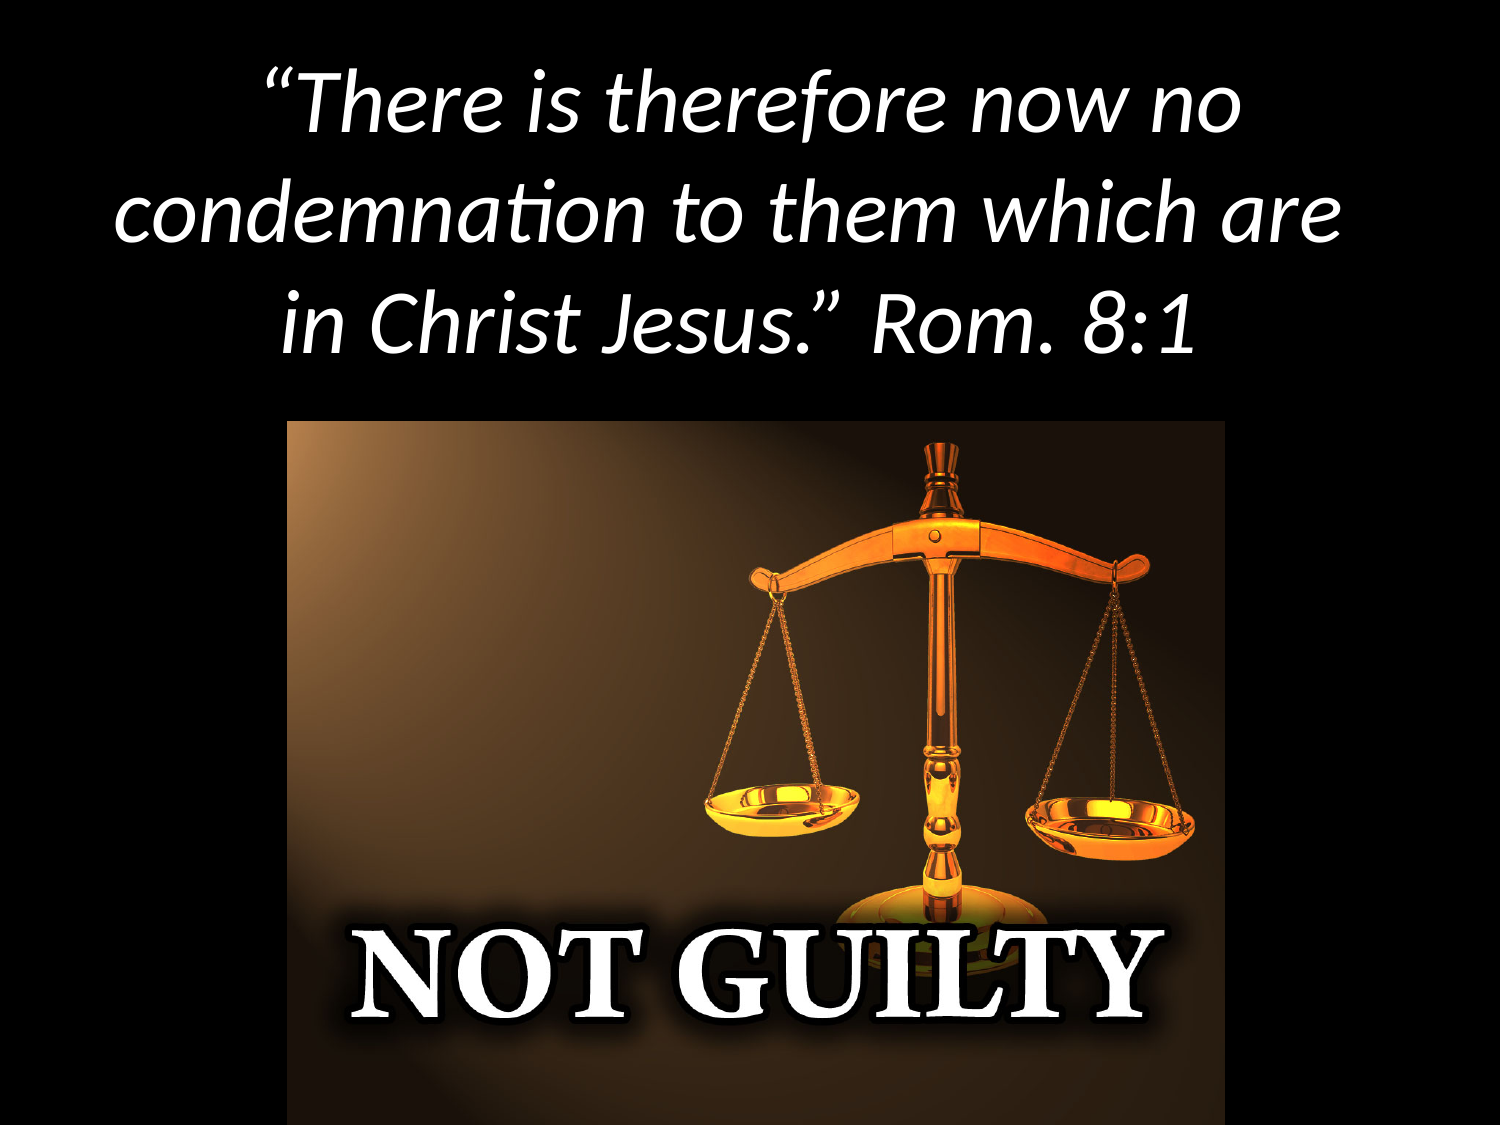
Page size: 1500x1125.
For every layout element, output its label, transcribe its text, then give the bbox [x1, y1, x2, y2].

title “There is therefore now no condemnation to them which are in Christ Jesus.” Rom. 8:1 [75, 0, 1425, 413]
picture [287, 421, 1226, 1125]
